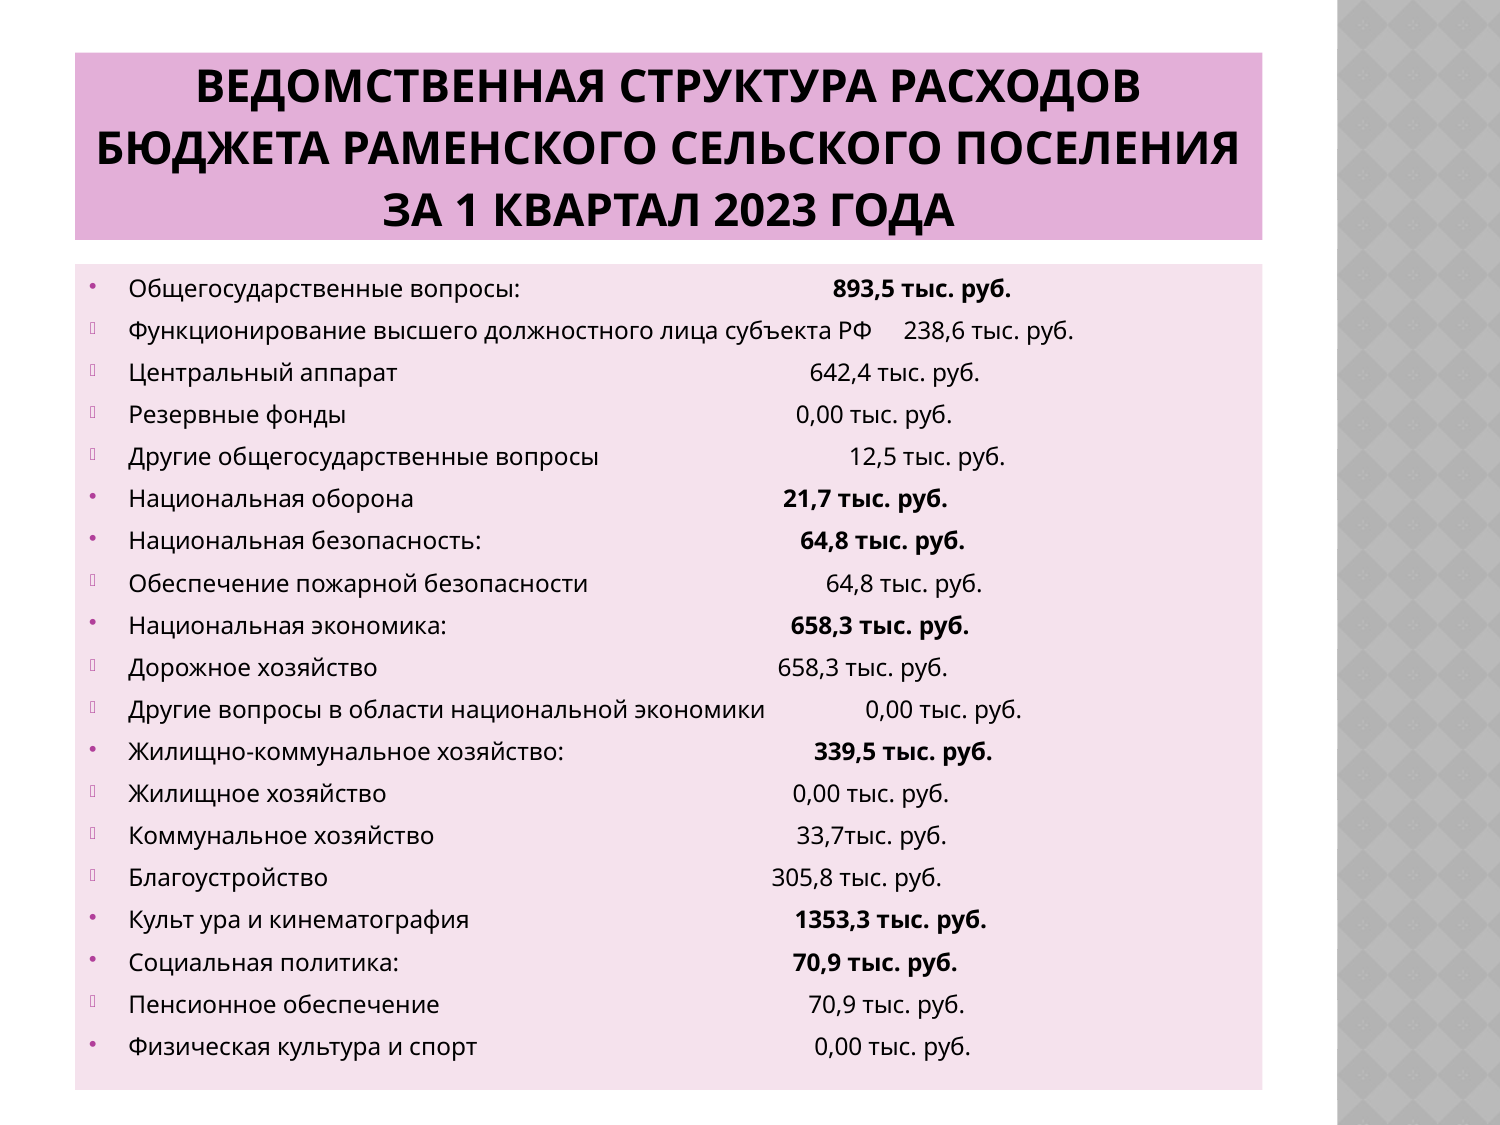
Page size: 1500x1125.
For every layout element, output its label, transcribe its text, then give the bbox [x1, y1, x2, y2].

list Общегосударственные вопросы: 893,5 тыс. руб. Функционирование высшего должностного лица субъекта РФ 238,6 тыс. руб. Центральный аппарат 642,4 тыс. руб. Резервные фонды 0,00 тыс. руб. Другие общегосударственные вопросы 12,5 тыс. руб. Национальная оборона 21,7 тыс. руб. Национальная безопасность: 64,8 тыс. руб. Обеспечение пожарной безопасности 64,8 тыс. руб. Национальная экономика: 658,3 тыс. руб. Дорожное хозяйство 658,3 тыс. руб. Другие вопросы в области национальной экономики 0,00 тыс. руб. Жилищно-коммунальное хозяйство: 339,5 тыс. руб. Жилищное хозяйство 0,00 тыс. руб. Коммунальное хозяйство 33,7тыс. руб. Благоустройство 305,8 тыс. руб. Культ ура и кинематография 1353,3 тыс. руб. Социальная политика: 70,9 тыс. руб. Пенсионное обеспечение 70,9 тыс. руб. Физическая культура и спорт 0,00 тыс. руб. [75, 264, 1263, 1090]
title Ведомственная структура расходов бюджета Раменского сельского поселения за 1 квартал 2023 года [75, 52, 1263, 240]
